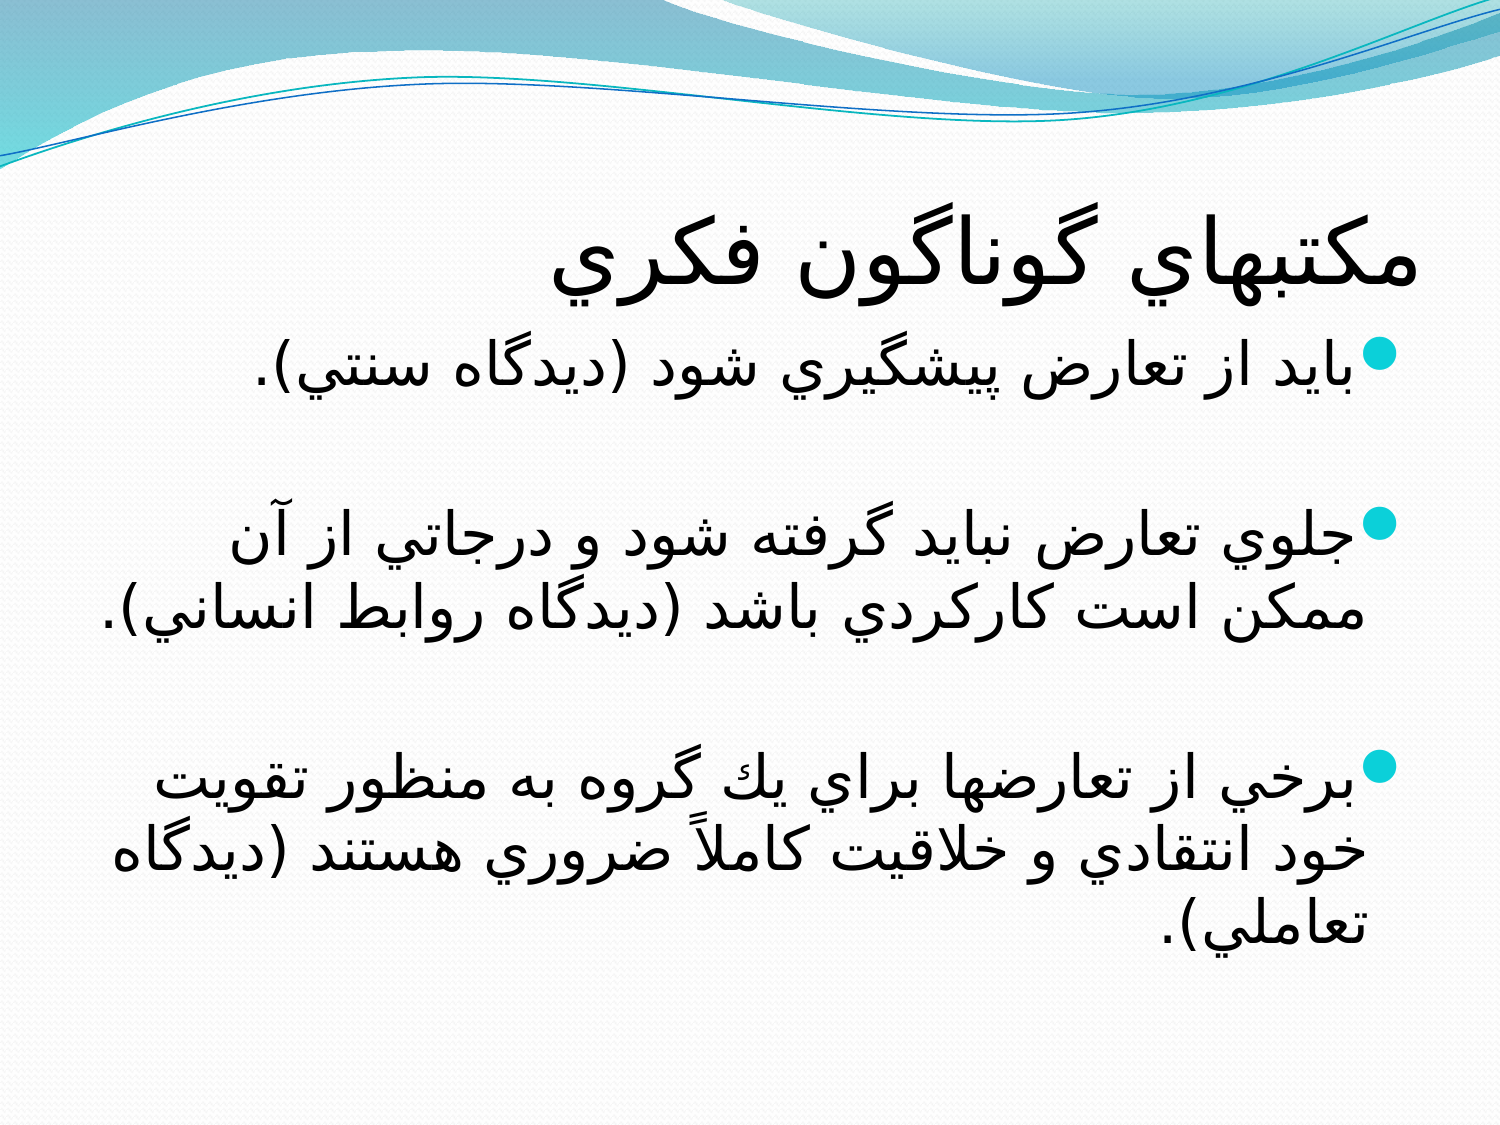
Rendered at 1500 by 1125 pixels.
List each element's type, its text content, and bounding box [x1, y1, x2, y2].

title مكتبهاي گوناگون فكري [75, 115, 1425, 303]
list بايد از تعارض پيشگيري شود (ديدگاه سنتي). جلوي تعارض نبايد گرفته شود و درجاتي از آن ممكن است كاركردي باشد (ديدگاه روابط انساني). برخي از تعارضها براي يك گروه به منظور تقويت خود انتقادي و خلاقيت كاملاً ضروري هستند (ديدگاه تعاملي). [75, 317, 1425, 1038]
